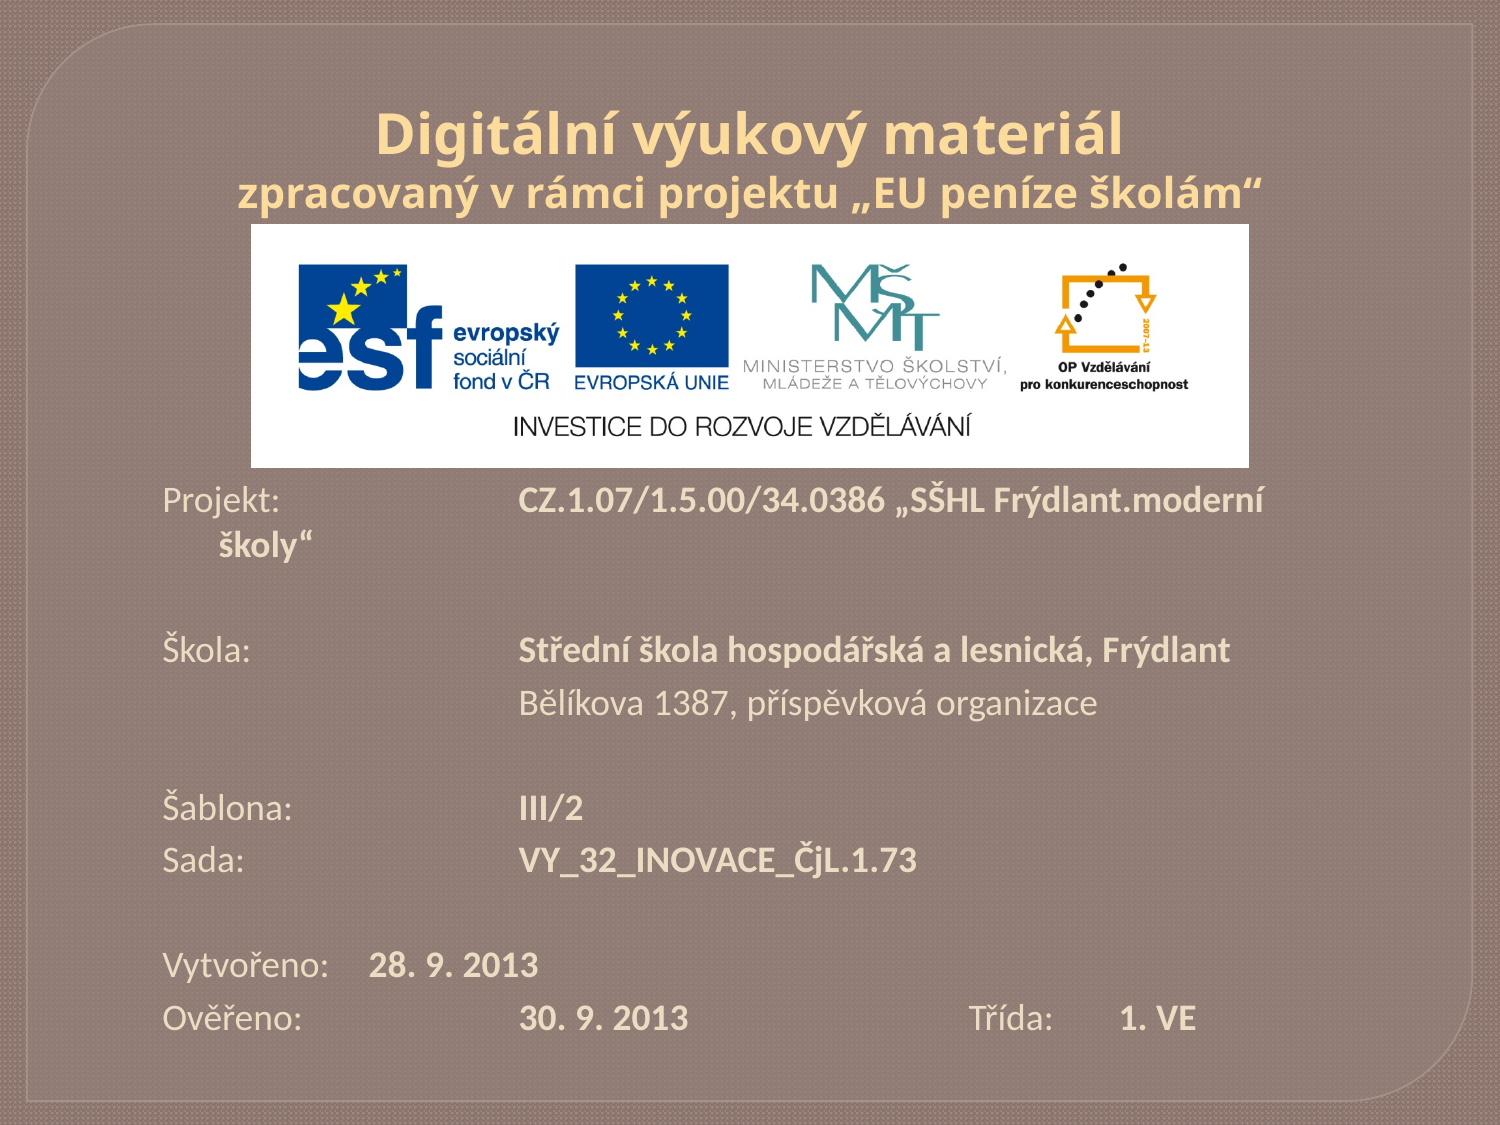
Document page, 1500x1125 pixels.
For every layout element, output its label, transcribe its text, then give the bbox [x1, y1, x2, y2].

picture [250, 223, 1250, 469]
text_box Projekt: CZ.1.07/1.5.00/34.0386 „SŠHL Frýdlant.moderní školy“ Škola: Střední škola hospodářská a lesnická, Frýdlant Bělíkova 1387, příspěvková organizace Šablona: III/2 Sada: VY_32_INOVACE_ČjL.1.73 Vytvořeno: 28. 9. 2013 Ověřeno: 30. 9. 2013 Třída: 1. VE [147, 468, 1353, 1024]
title Digitální výukový materiál zpracovaný v rámci projektu „EU peníze školám“ [75, 90, 1425, 225]
